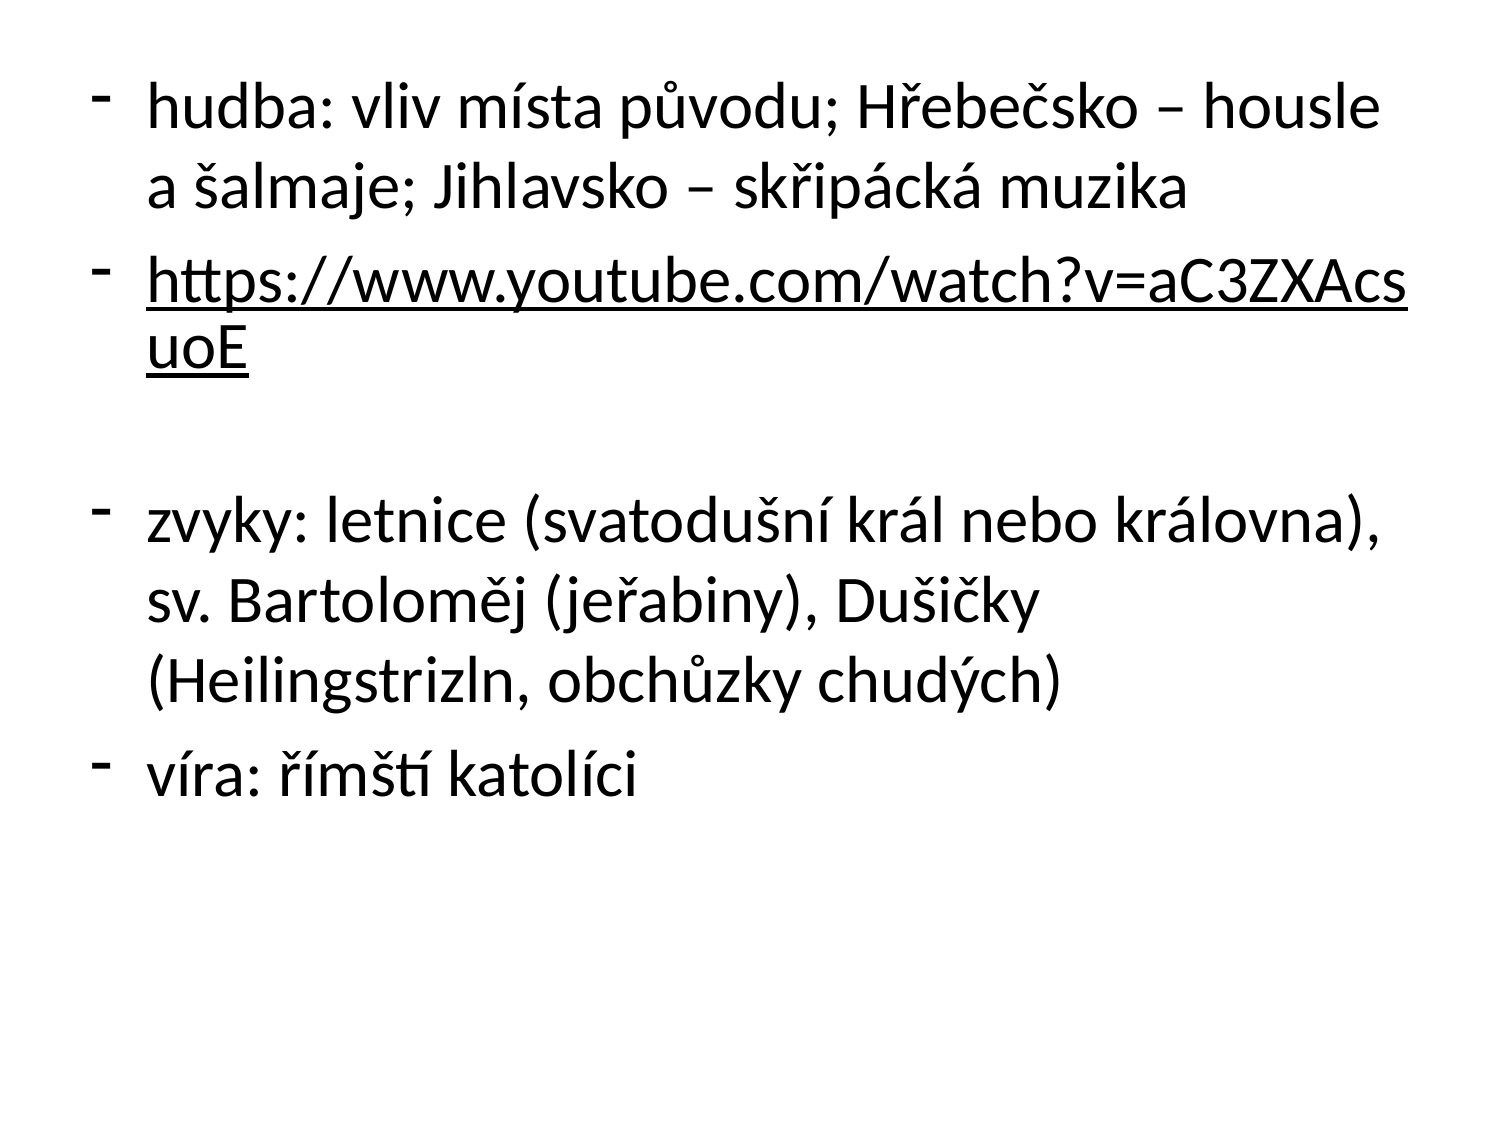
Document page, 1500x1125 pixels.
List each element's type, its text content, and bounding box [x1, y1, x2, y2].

list hudba: vliv místa původu; Hřebečsko – housle a šalmaje; Jihlavsko – skřipácká muzika https://www.youtube.com/watch?v=aC3ZXAcsuoE zvyky: letnice (svatodušní král nebo královna), sv. Bartoloměj (jeřabiny), Dušičky (Heilingstrizln, obchůzky chudých) víra: římští katolíci [75, 54, 1425, 1106]
